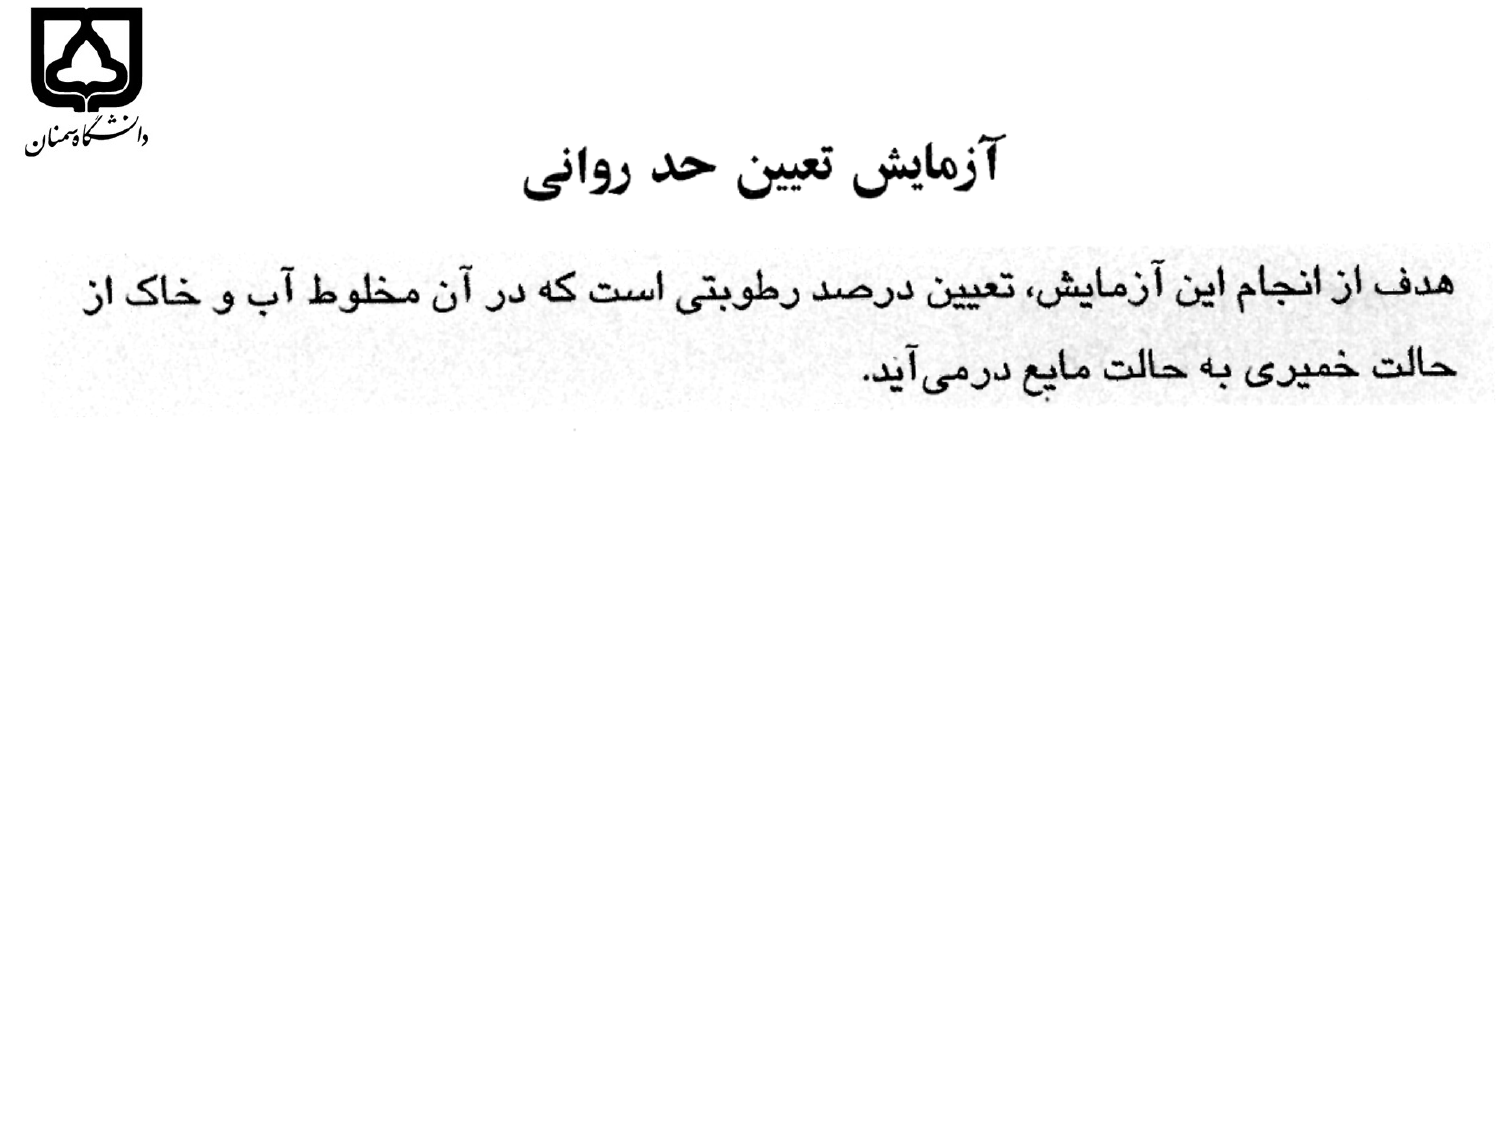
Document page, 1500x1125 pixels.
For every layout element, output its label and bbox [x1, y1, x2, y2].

picture [0, 0, 1498, 430]
